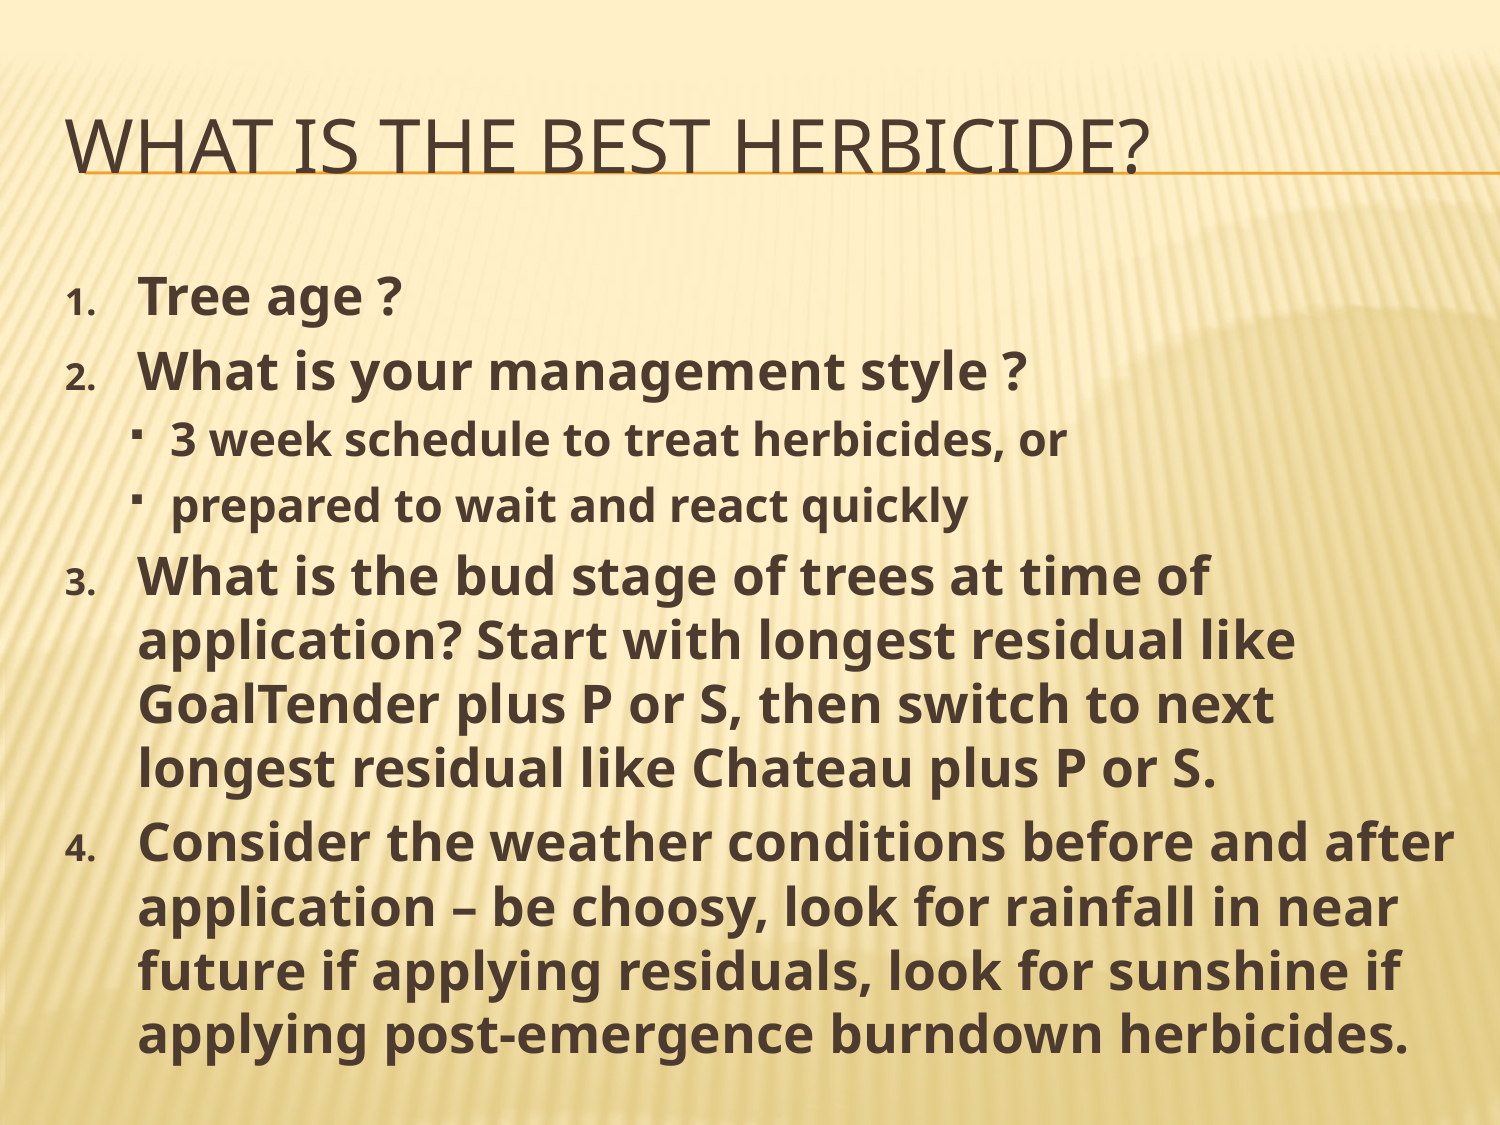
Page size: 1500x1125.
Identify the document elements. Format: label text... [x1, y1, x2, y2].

list Tree age ? What is your management style ? 3 week schedule to treat herbicides, or prepared to wait and react quickly What is the bud stage of trees at time of application? Start with longest residual like GoalTender plus P or S, then switch to next longest residual like Chateau plus P or S. Consider the weather conditions before and after application – be choosy, look for rainfall in near future if applying residuals, look for sunshine if applying post-emergence burndown herbicides. [50, 254, 1475, 1075]
title What is the best herbicide? [50, 75, 1475, 213]
